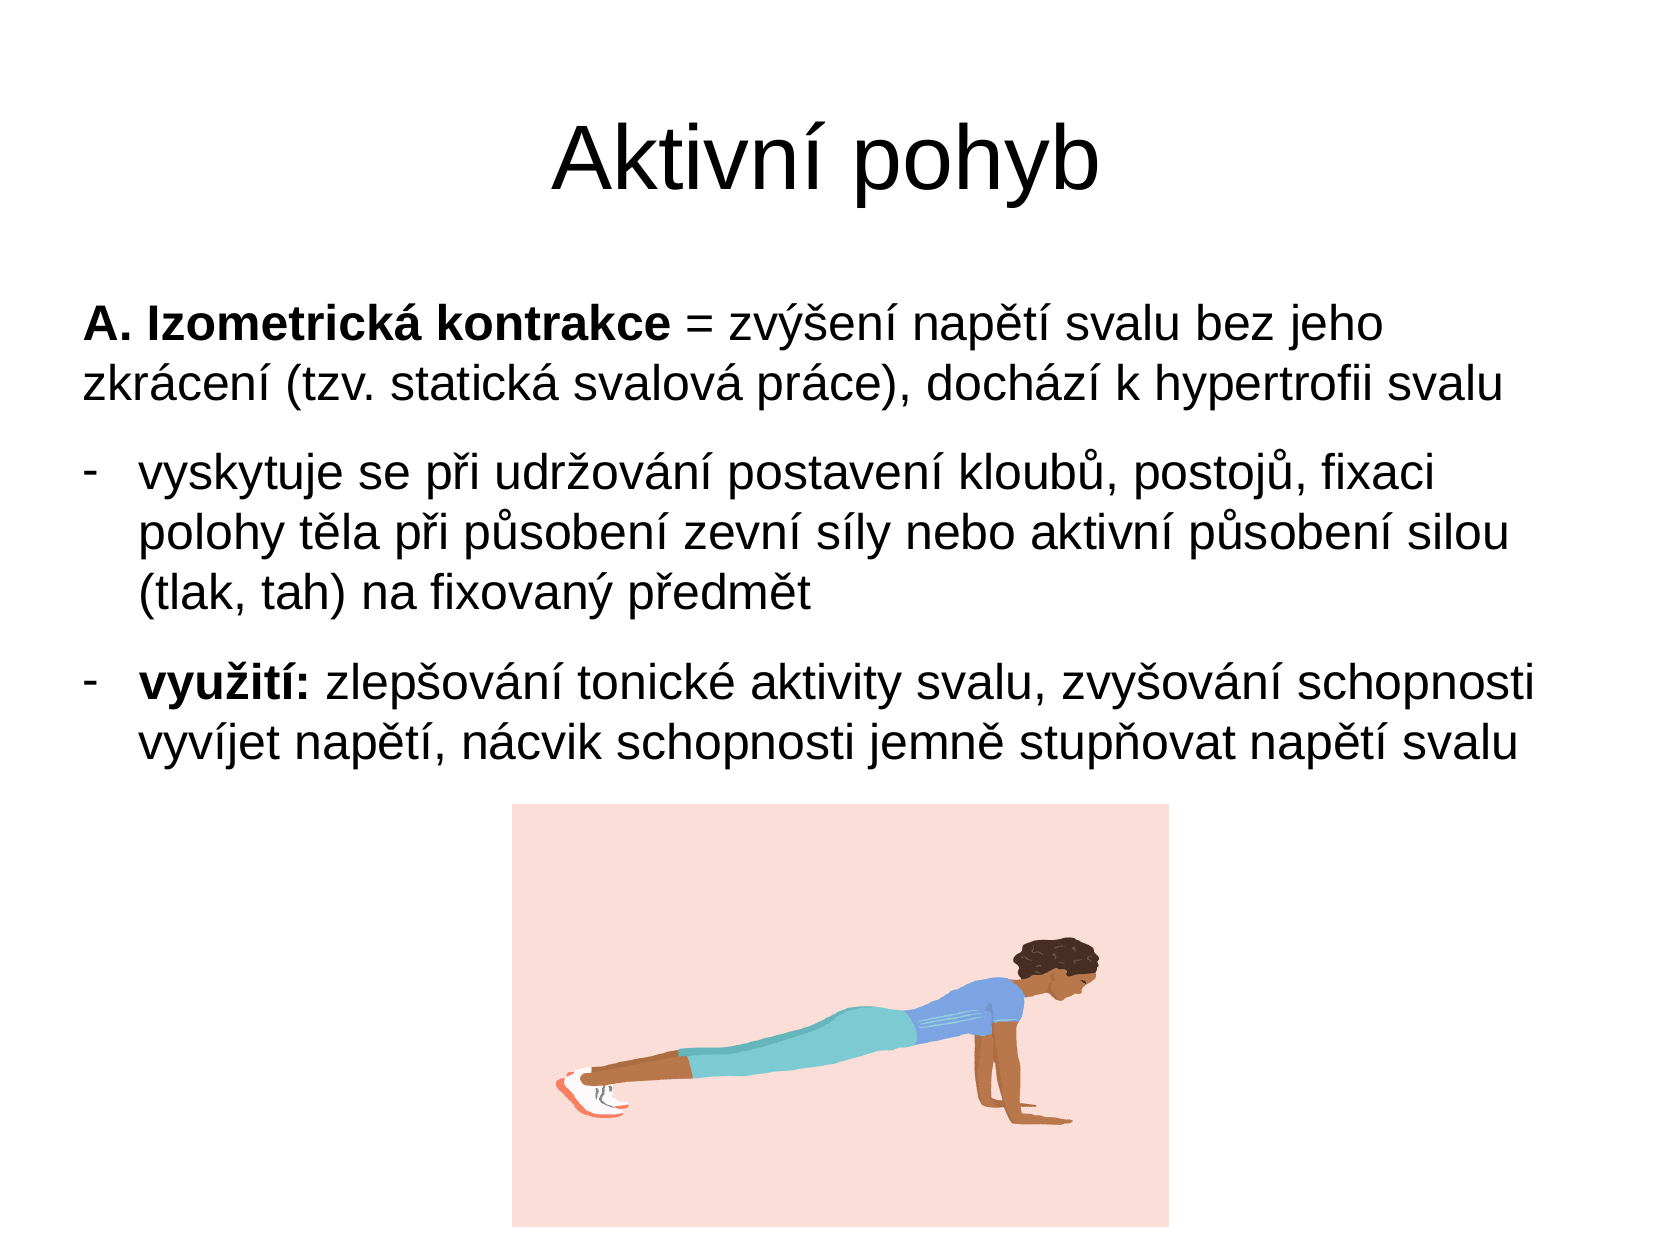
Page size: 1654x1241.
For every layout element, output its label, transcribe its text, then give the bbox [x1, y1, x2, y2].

list A. Izometrická kontrakce = zvýšení napětí svalu bez jeho zkrácení (tzv. statická svalová práce), dochází k hypertrofii svalu vyskytuje se při udržování postavení kloubů, postojů, fixaci polohy těla při působení zevní síly nebo aktivní působení silou (tlak, tah) na fixovaný předmět využití: zlepšování tonické aktivity svalu, zvyšování schopnosti vyvíjet napětí, nácvik schopnosti jemně stupňovat napětí svalu [82, 290, 1571, 1109]
picture [512, 804, 1170, 1227]
title Aktivní pohyb [82, 49, 1571, 257]
